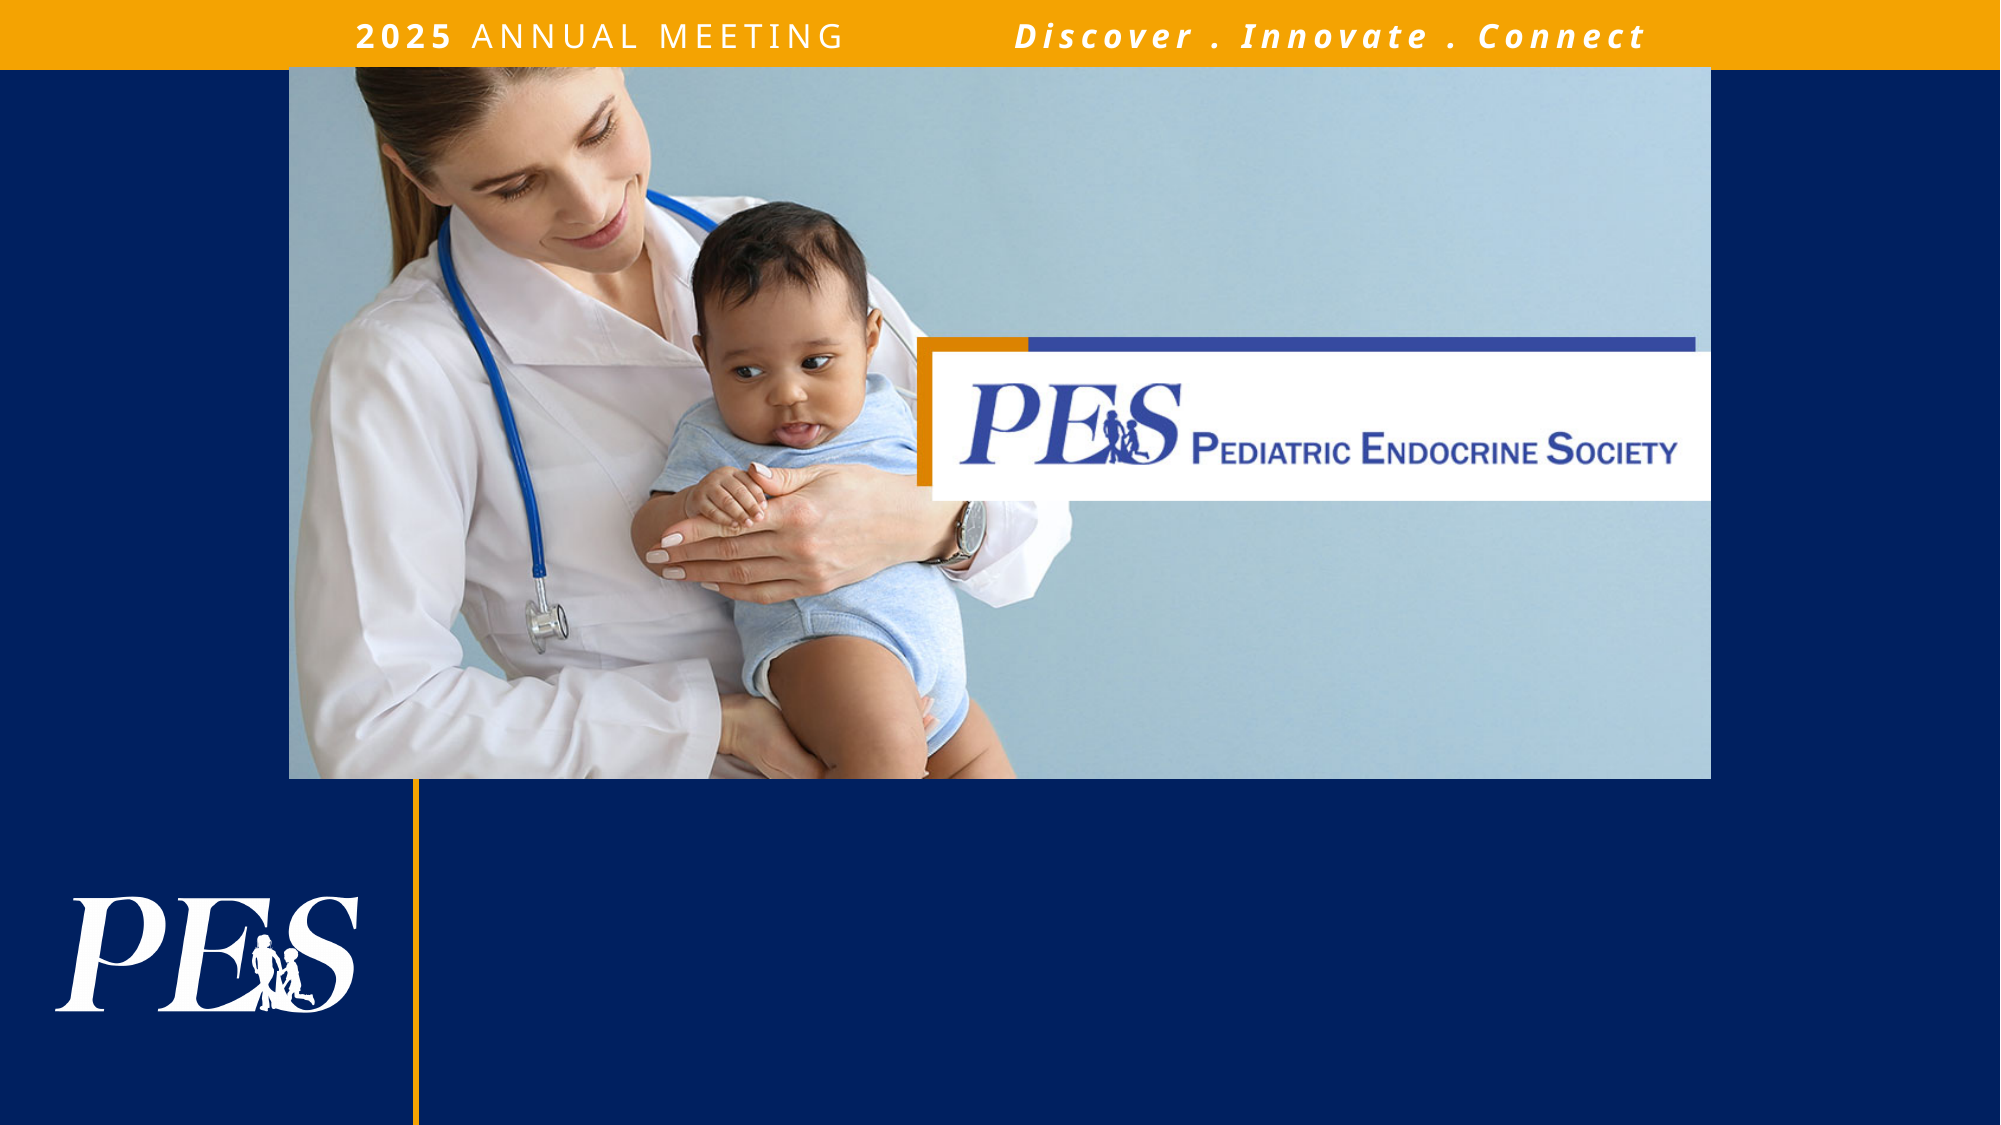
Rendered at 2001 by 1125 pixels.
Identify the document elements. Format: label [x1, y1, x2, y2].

picture [289, 67, 1711, 779]
